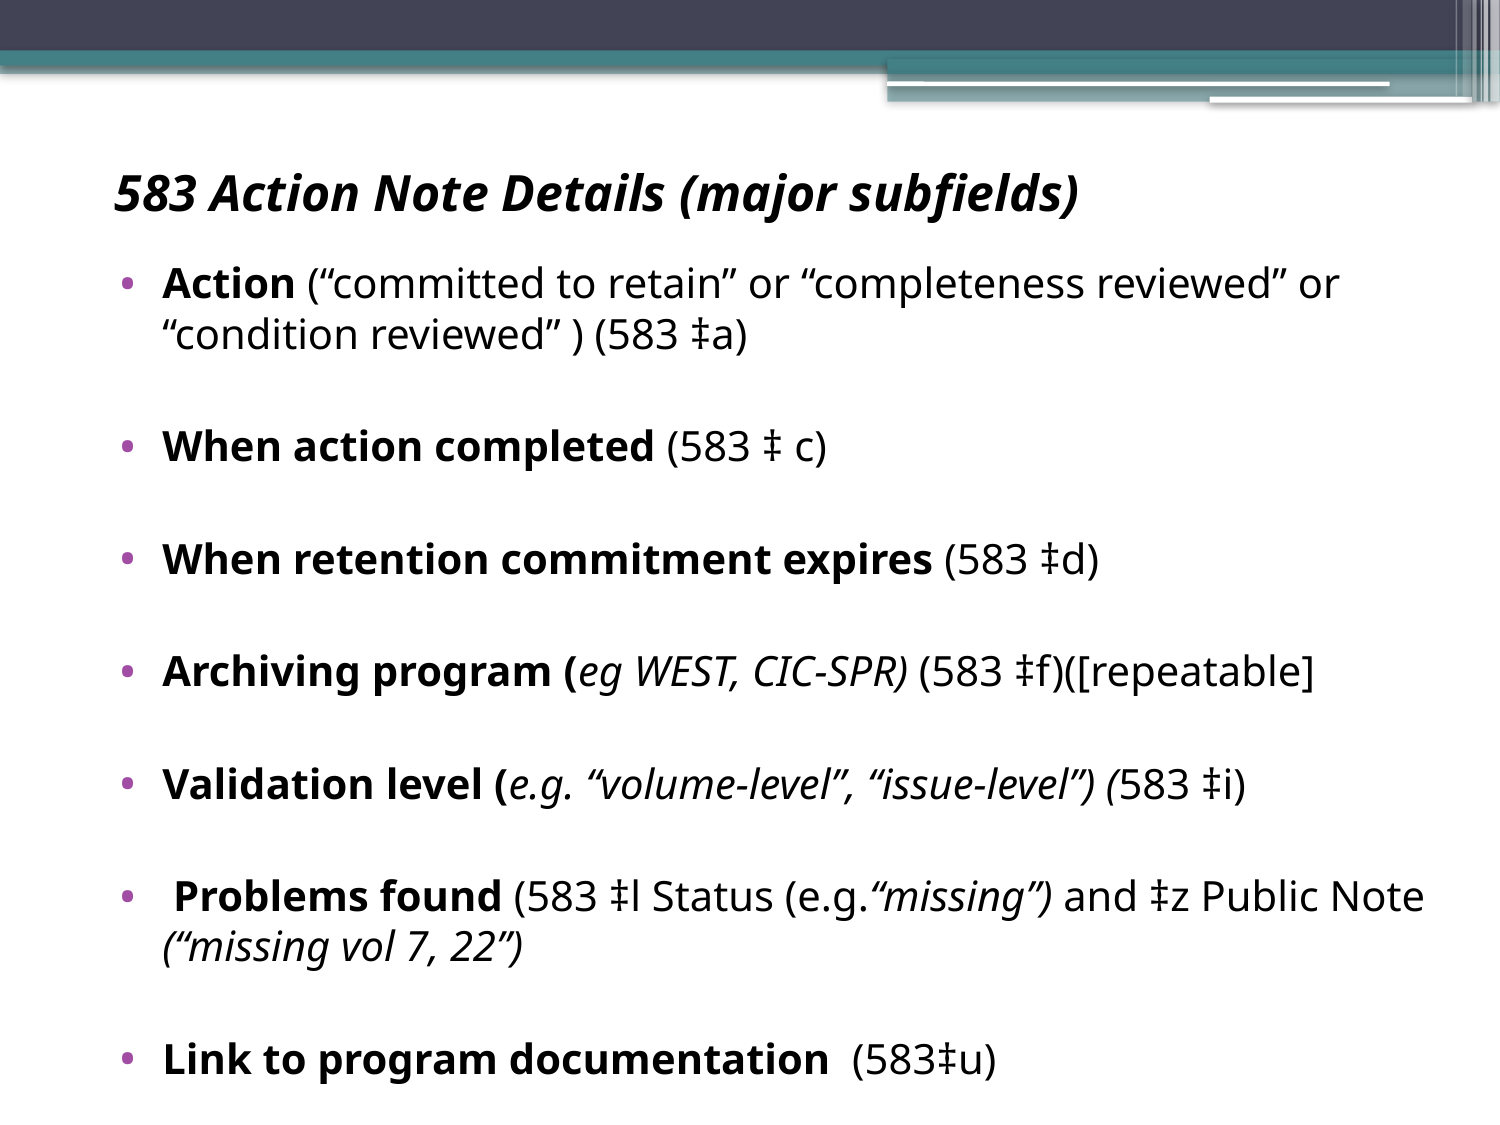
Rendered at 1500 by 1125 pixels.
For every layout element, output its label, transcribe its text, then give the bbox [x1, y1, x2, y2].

title 583 Action Note Details (major subfields) [99, 125, 1300, 249]
list Action (“committed to retain” or “completeness reviewed” or “condition reviewed” ) (583 ‡a) When action completed (583 ‡ c) When retention commitment expires (583 ‡d) Archiving program (eg WEST, CIC-SPR) (583 ‡f)([repeatable] Validation level (e.g. “volume-level”, “issue-level”) (583 ‡i) Problems found (583 ‡l Status (e.g.“missing”) and ‡z Public Note (“missing vol 7, 22”) Link to program documentation (583‡u) [87, 249, 1500, 975]
